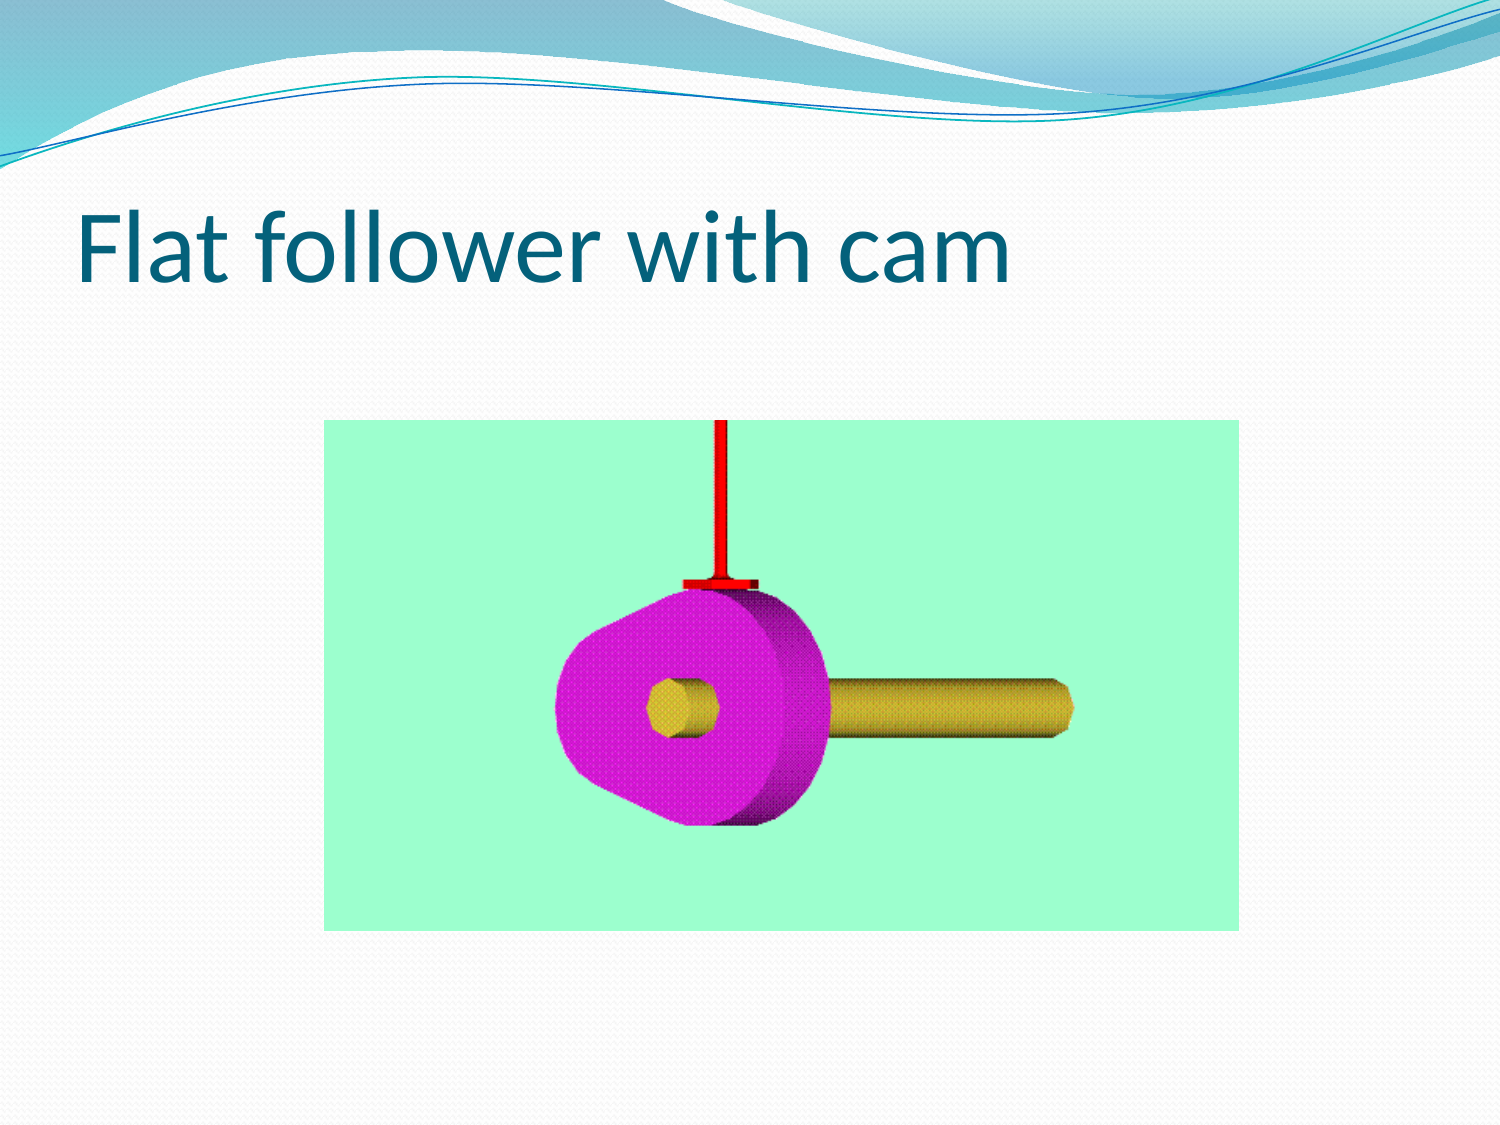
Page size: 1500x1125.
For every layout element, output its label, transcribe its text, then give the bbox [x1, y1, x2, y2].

picture [324, 420, 1239, 931]
title Flat follower with cam [75, 115, 1425, 303]
